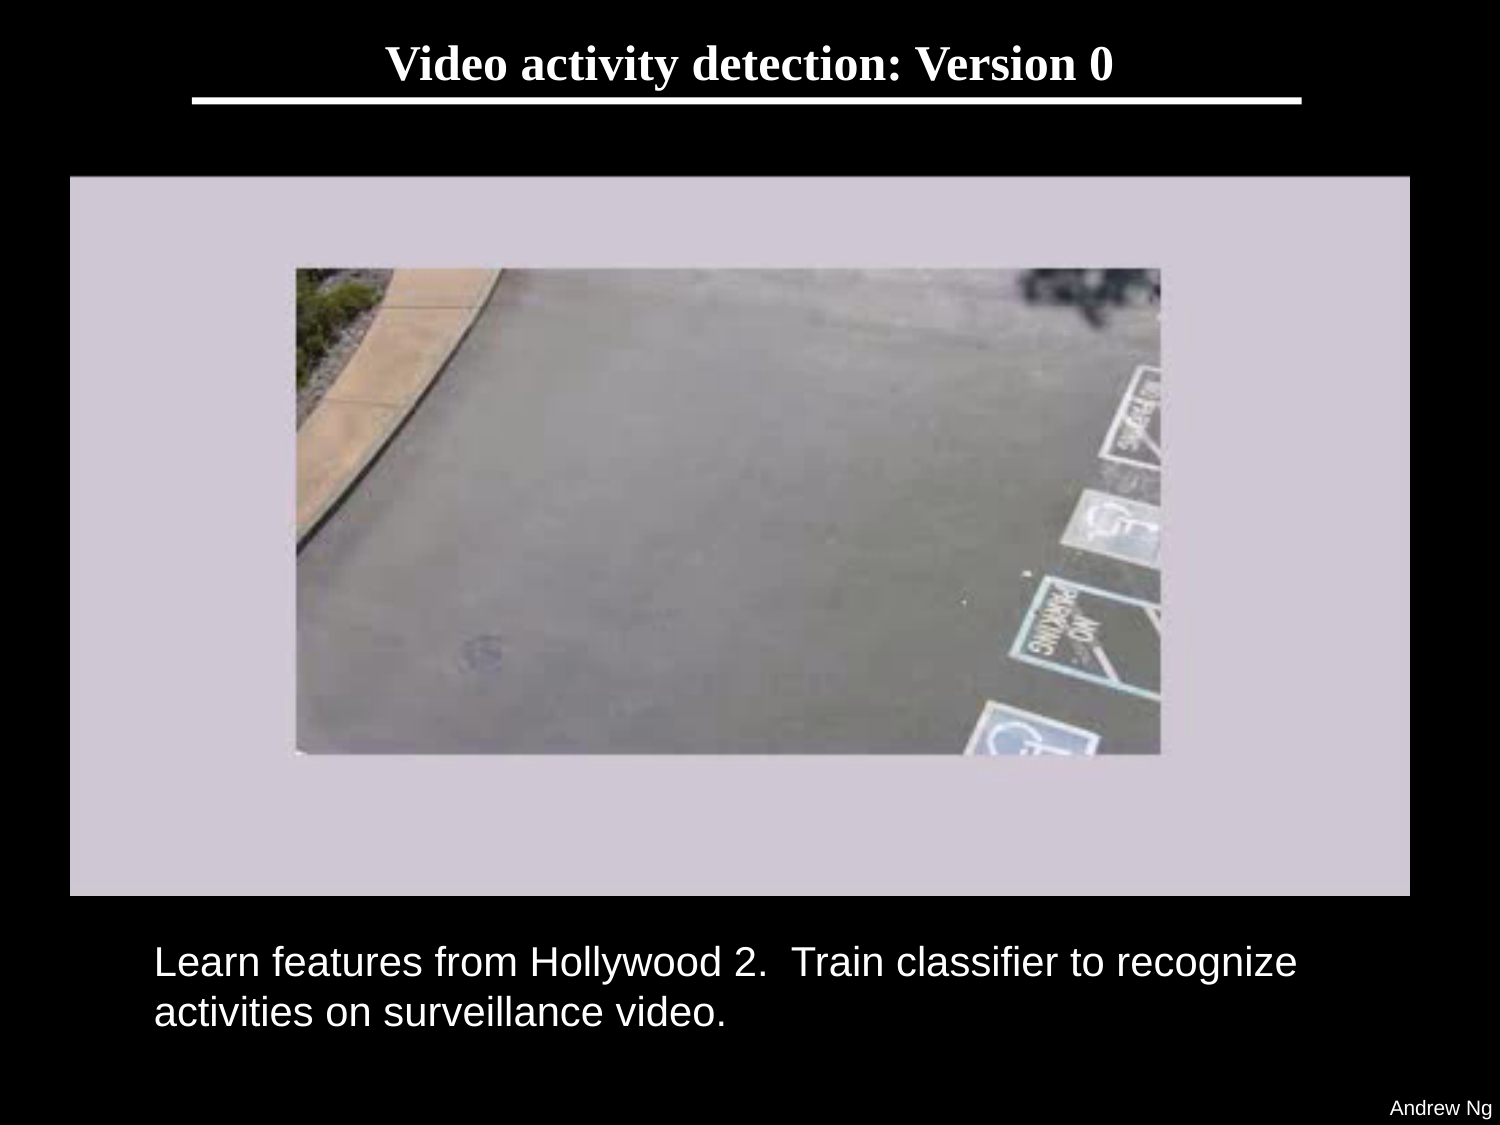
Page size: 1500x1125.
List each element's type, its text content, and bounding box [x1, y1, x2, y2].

text_box Learn features from Hollywood 2. Train classifier to recognize activities on surveillance video. [138, 927, 1406, 1043]
title Video activity detection: Version 0 [224, 34, 1276, 86]
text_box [69, 171, 1411, 897]
